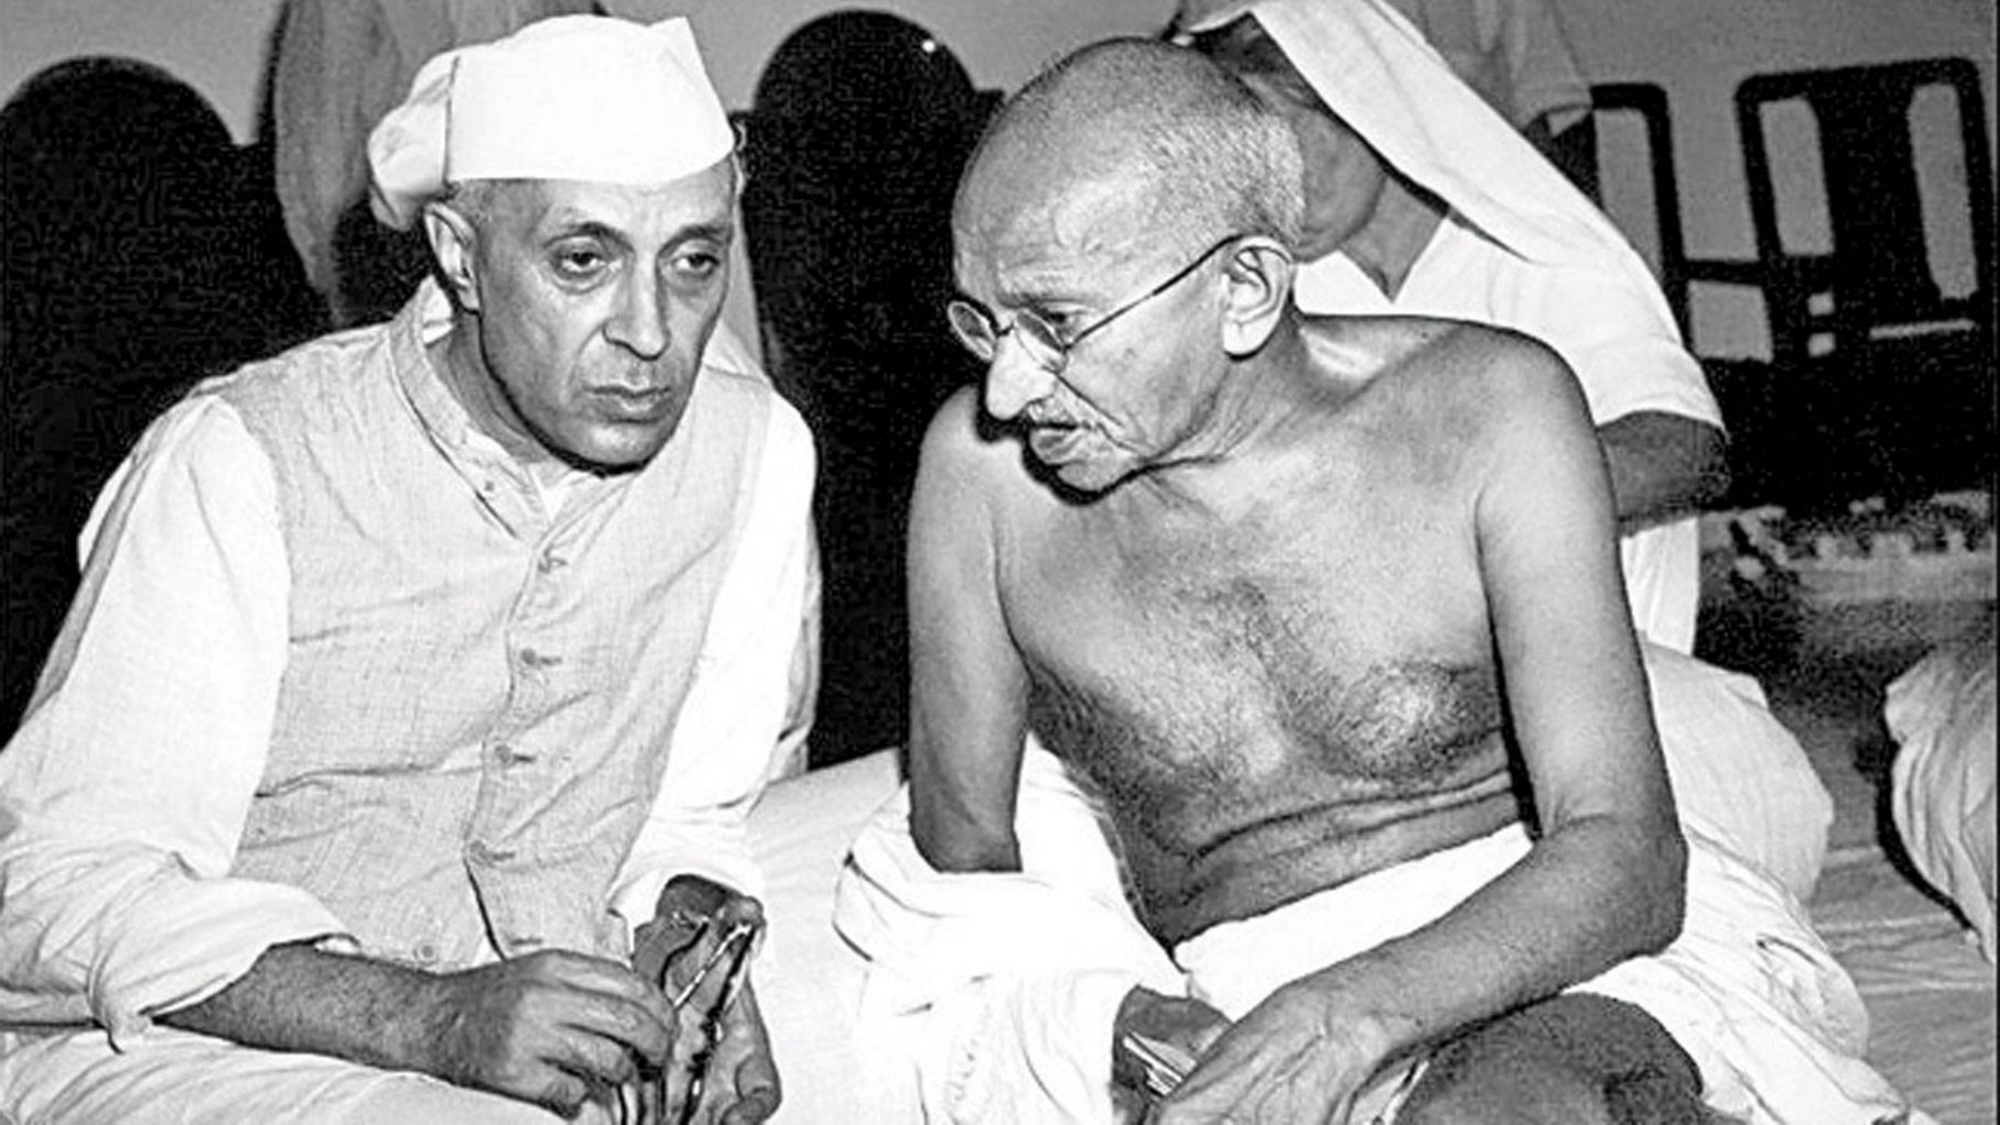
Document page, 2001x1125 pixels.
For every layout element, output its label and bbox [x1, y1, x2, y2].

list [0, 0, 2000, 1125]
